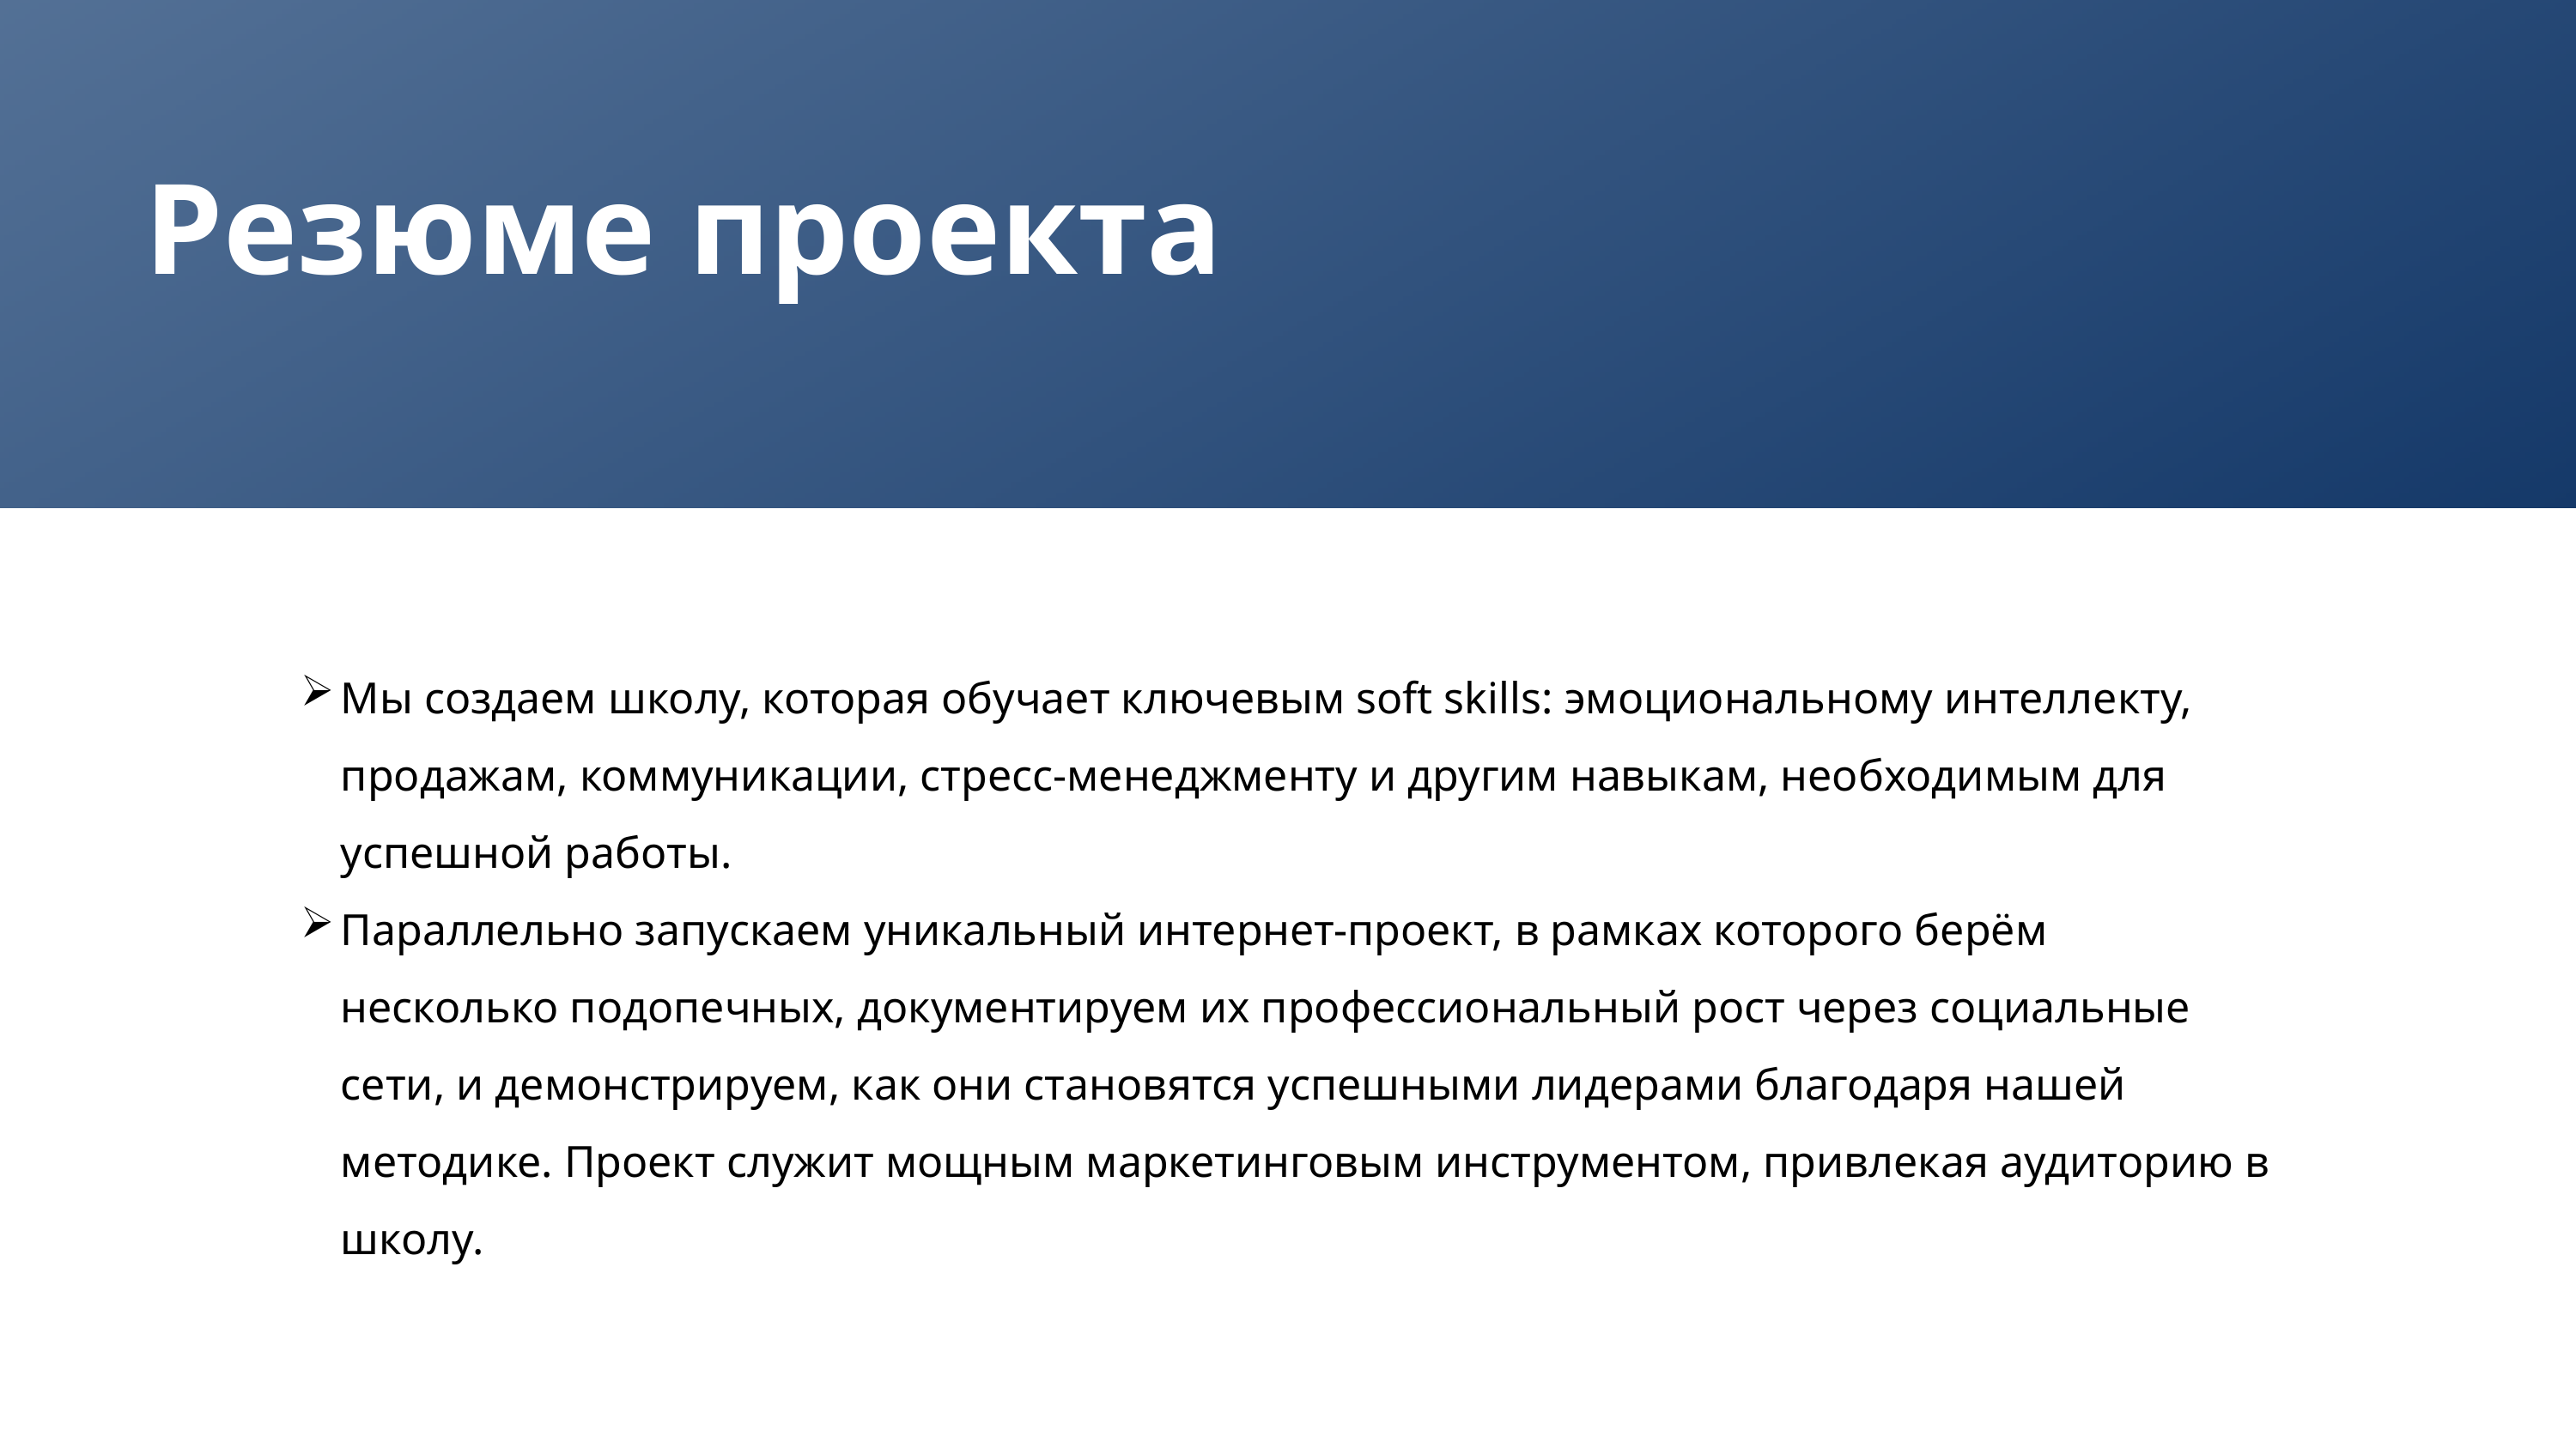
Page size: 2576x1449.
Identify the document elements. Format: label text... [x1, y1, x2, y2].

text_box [144, 136, 1844, 397]
text_box Мы создаем школу, которая обучает ключевым soft skills: эмоциональному интеллекту, продажам, коммуникации, стресс-менеджменту и другим навыкам, необходимым для успешной работы. Параллельно запускаем уникальный интернет-проект, в рамках которого берём несколько подопечных, документируем их профессиональный рост через социальные сети, и демонстрируем, как они становятся успешными лидерами благодаря нашей методике. Проект служит мощным маркетинговым инструментом, привлекая аудиторию в школу. [301, 645, 2275, 1264]
text_box [0, 0, 2576, 508]
